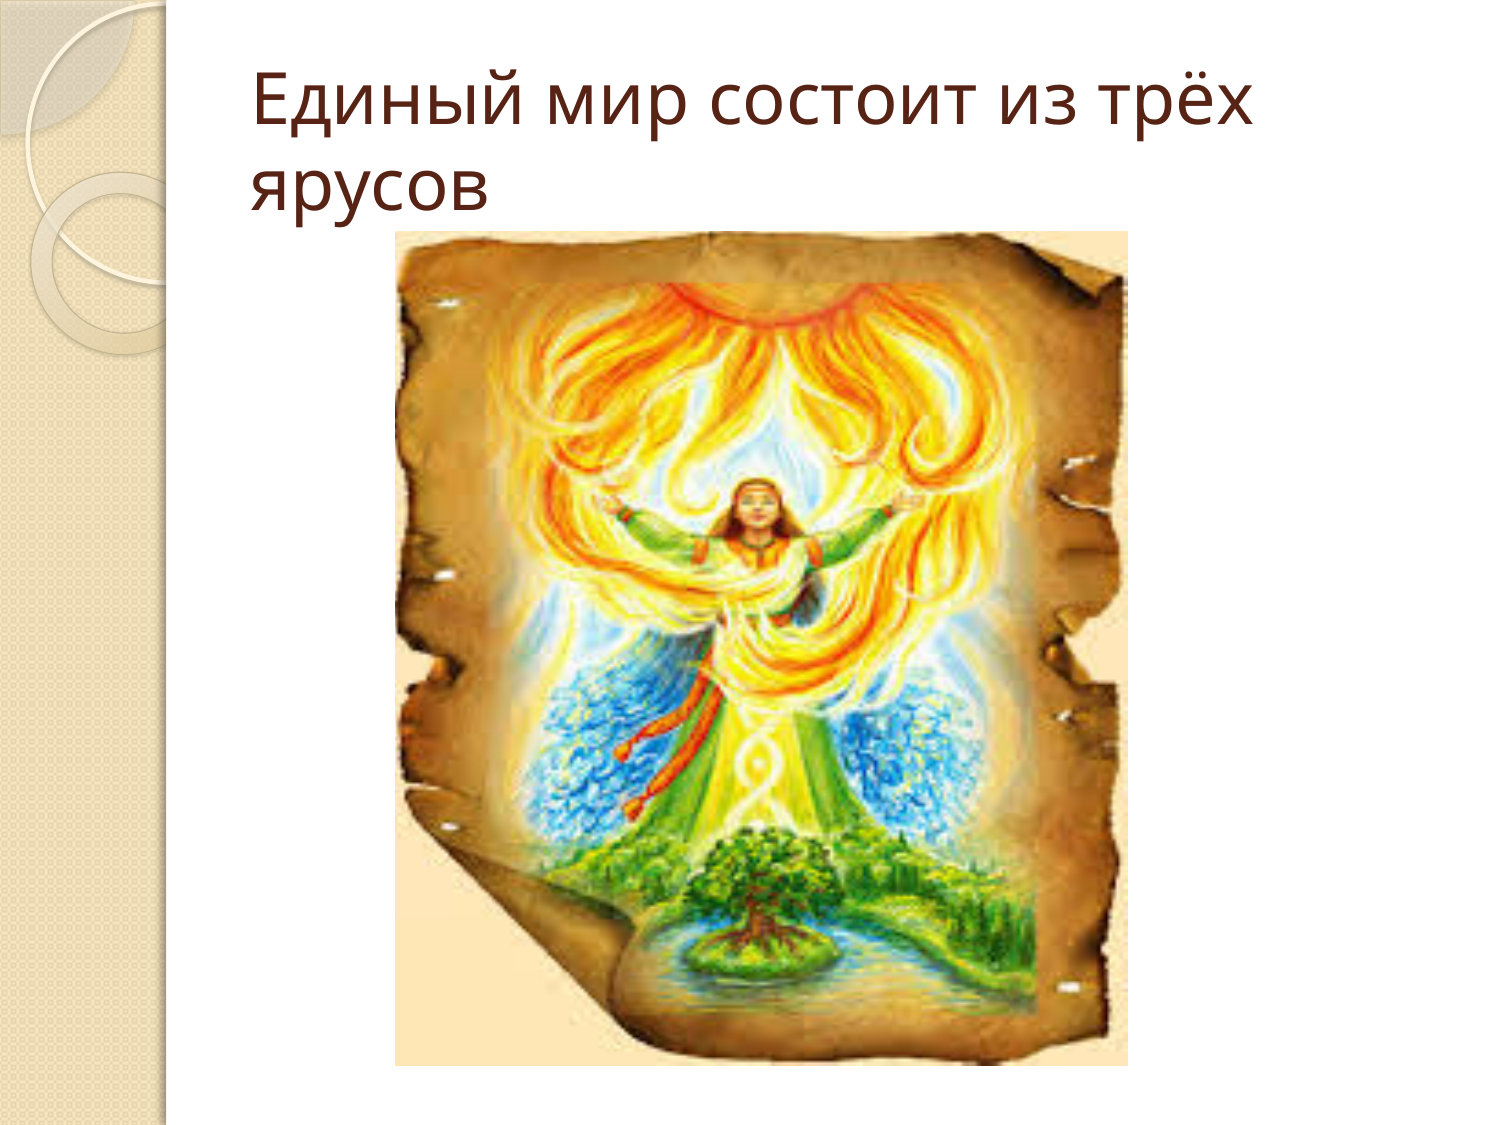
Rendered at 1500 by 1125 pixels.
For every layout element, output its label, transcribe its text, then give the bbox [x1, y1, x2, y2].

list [395, 231, 1129, 1066]
title Единый мир состоит из трёх ярусов [235, 45, 1466, 233]
